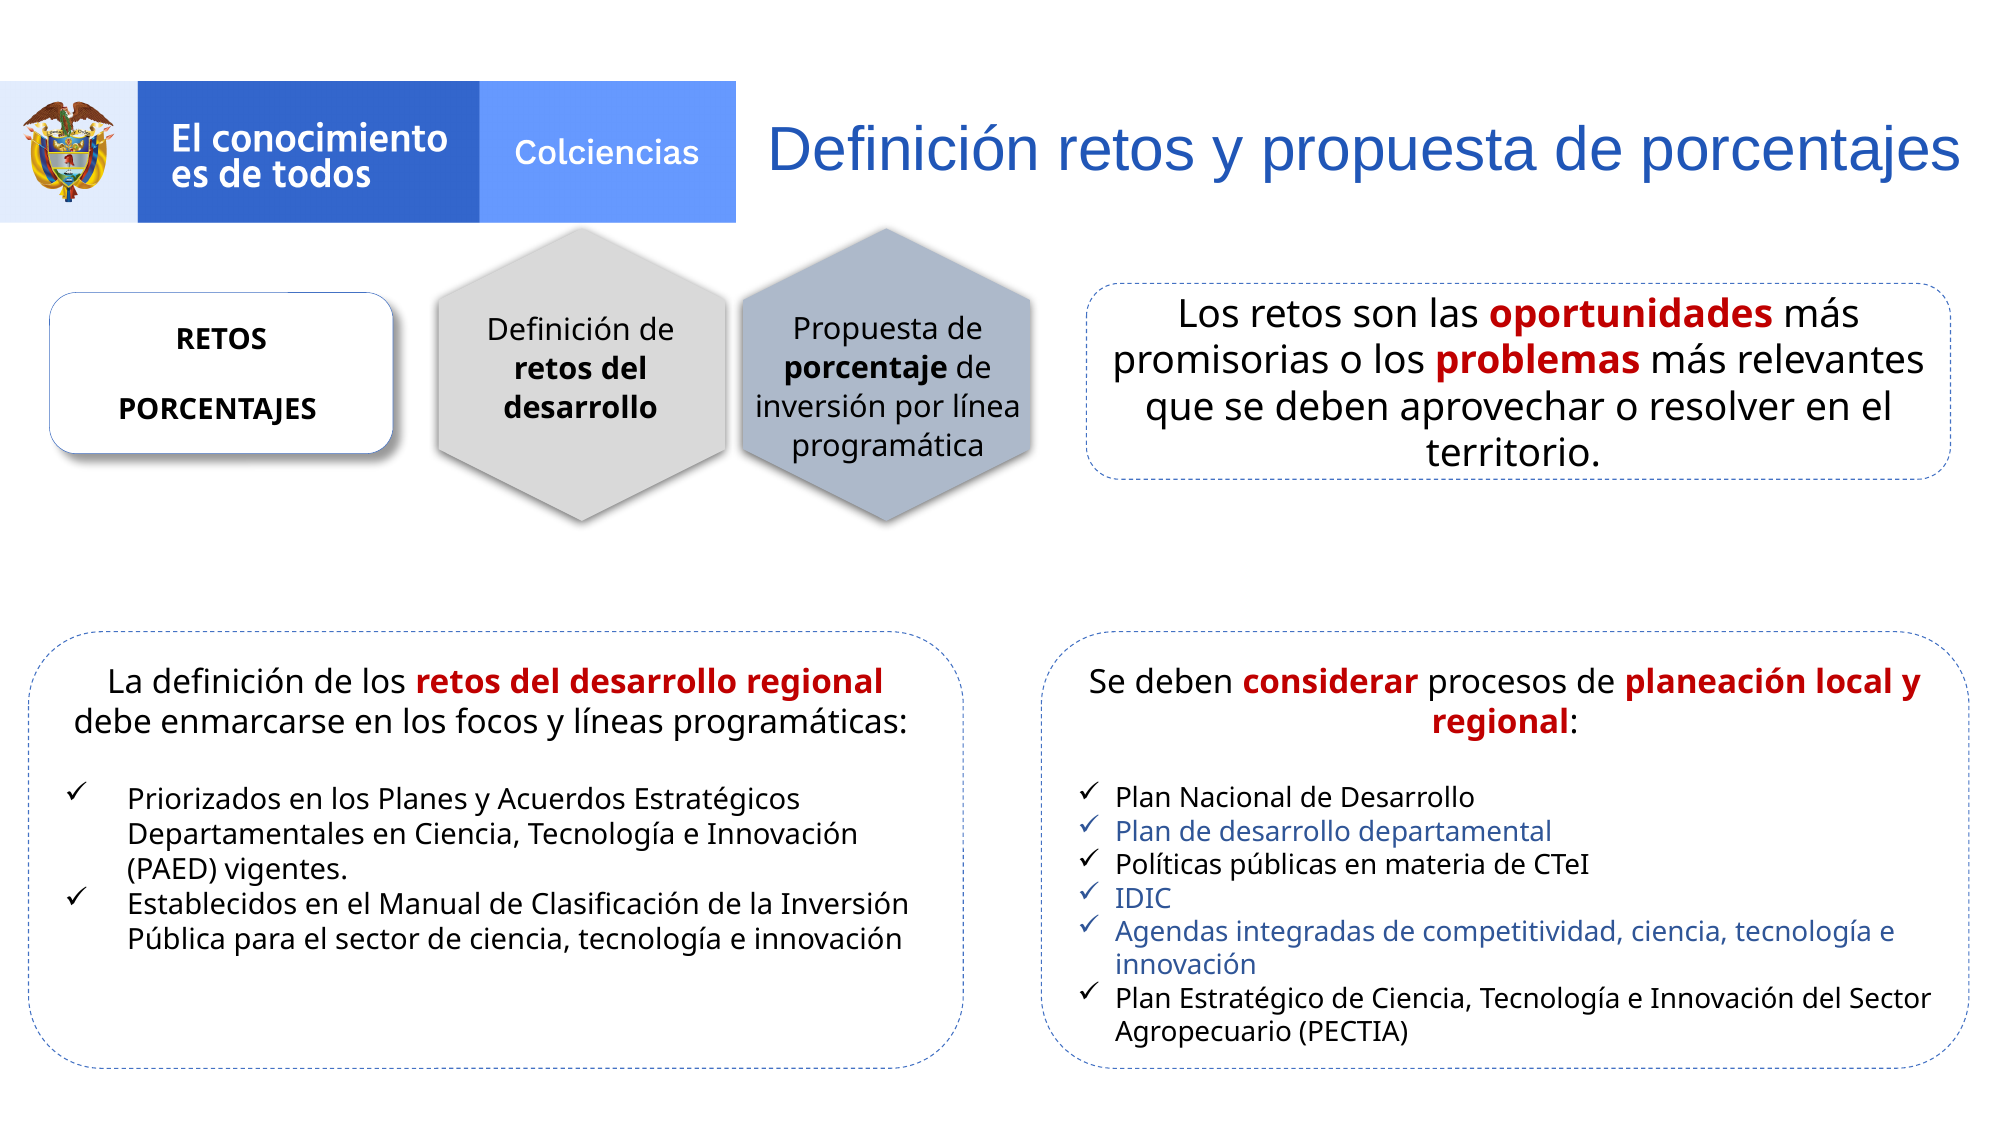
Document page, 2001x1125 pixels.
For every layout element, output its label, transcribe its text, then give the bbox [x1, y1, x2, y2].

text_box Propuesta de porcentaje de inversión por línea programática [738, 298, 1038, 471]
text_box Los retos son las oportunidades más promisorias o los problemas más relevantes que se deben aprovechar o resolver en el territorio. [1085, 282, 1952, 480]
text_box RETOS PORCENTAJES [48, 291, 395, 455]
title Definición retos y propuesta de porcentajes [746, 80, 1984, 222]
text_box [747, 228, 1026, 298]
text_box [786, 471, 987, 521]
picture [0, 81, 736, 223]
text_box [438, 228, 726, 521]
text_box Se deben considerar procesos de planeación local y regional: Plan Nacional de Desarrollo Plan de desarrollo departamental Políticas públicas en materia de CTeI IDIC Agendas integradas de competitividad, ciencia, tecnología e innovación Plan Estratégico de Ciencia, Tecnología e Innovación del Sector Agropecuario (PECTIA) [1040, 631, 1970, 1069]
text_box La definición de los retos del desarrollo regional debe enmarcarse en los focos y líneas programáticas: Priorizados en los Planes y Acuerdos Estratégicos Departamentales en Ciencia, Tecnología e Innovación (PAED) vigentes. Establecidos en el Manual de Clasificación de la Inversión Pública para el sector de ciencia, tecnología e innovación [27, 631, 964, 1069]
text_box Definición de retos del desarrollo [446, 299, 715, 433]
